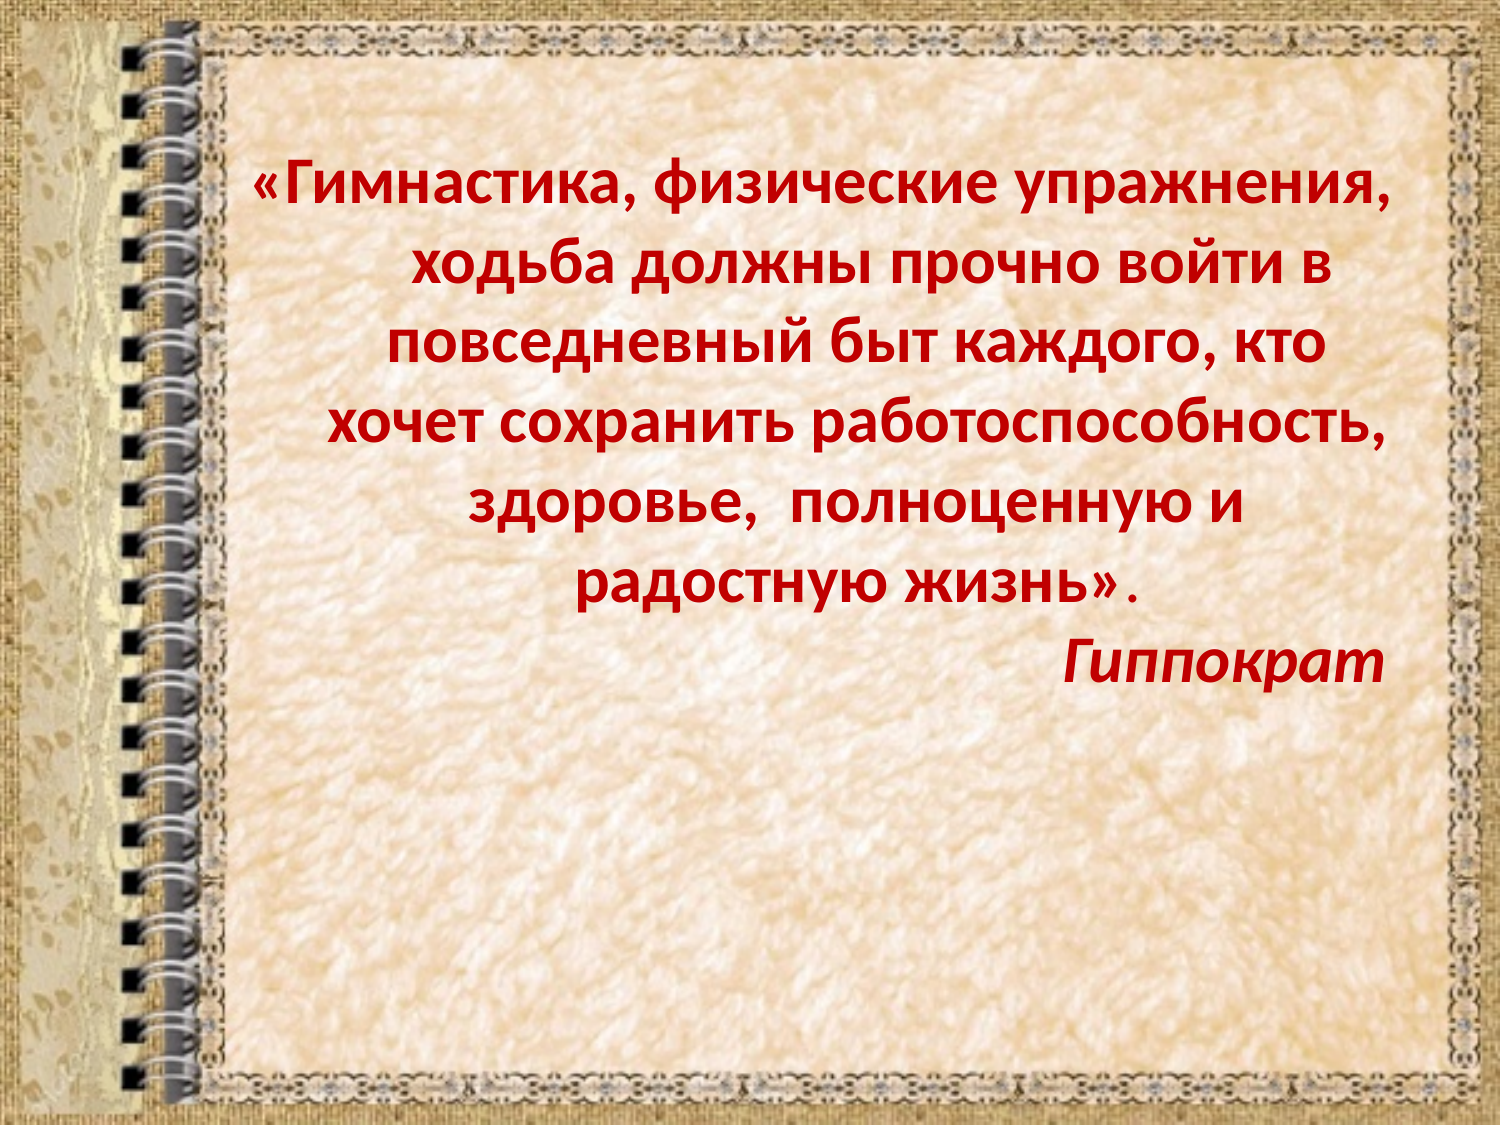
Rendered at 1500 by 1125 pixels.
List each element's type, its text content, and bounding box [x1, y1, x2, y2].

picture [0, 0, 1500, 1125]
list «Гимнастика, физические упражнения, ходьба должны прочно войти в повседневный быт каждого, кто хочет сохранить работоспособность, здоровье, полноценную и радостную жизнь». Гиппократ [234, 128, 1425, 1005]
